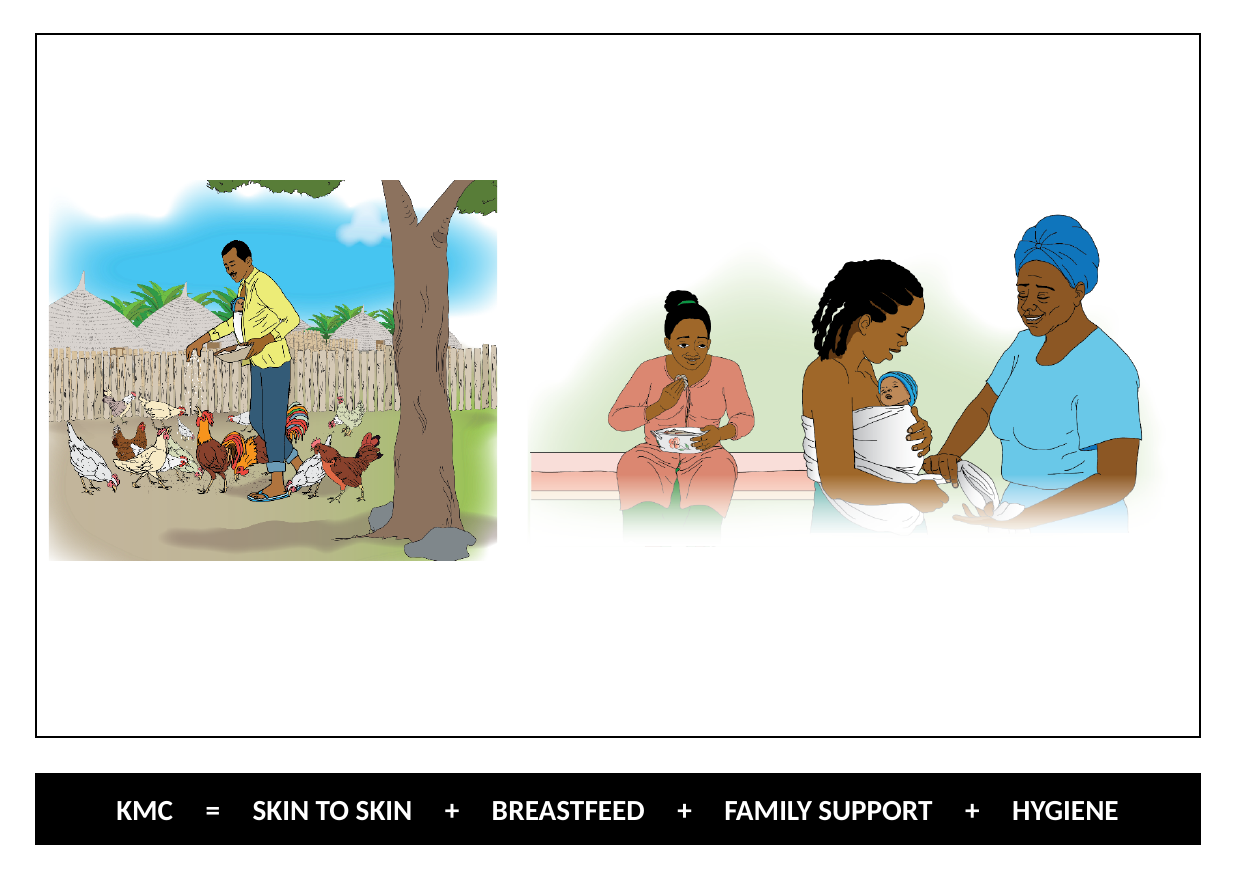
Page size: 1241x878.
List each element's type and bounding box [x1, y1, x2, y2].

picture [48, 179, 498, 561]
picture [521, 191, 1187, 579]
